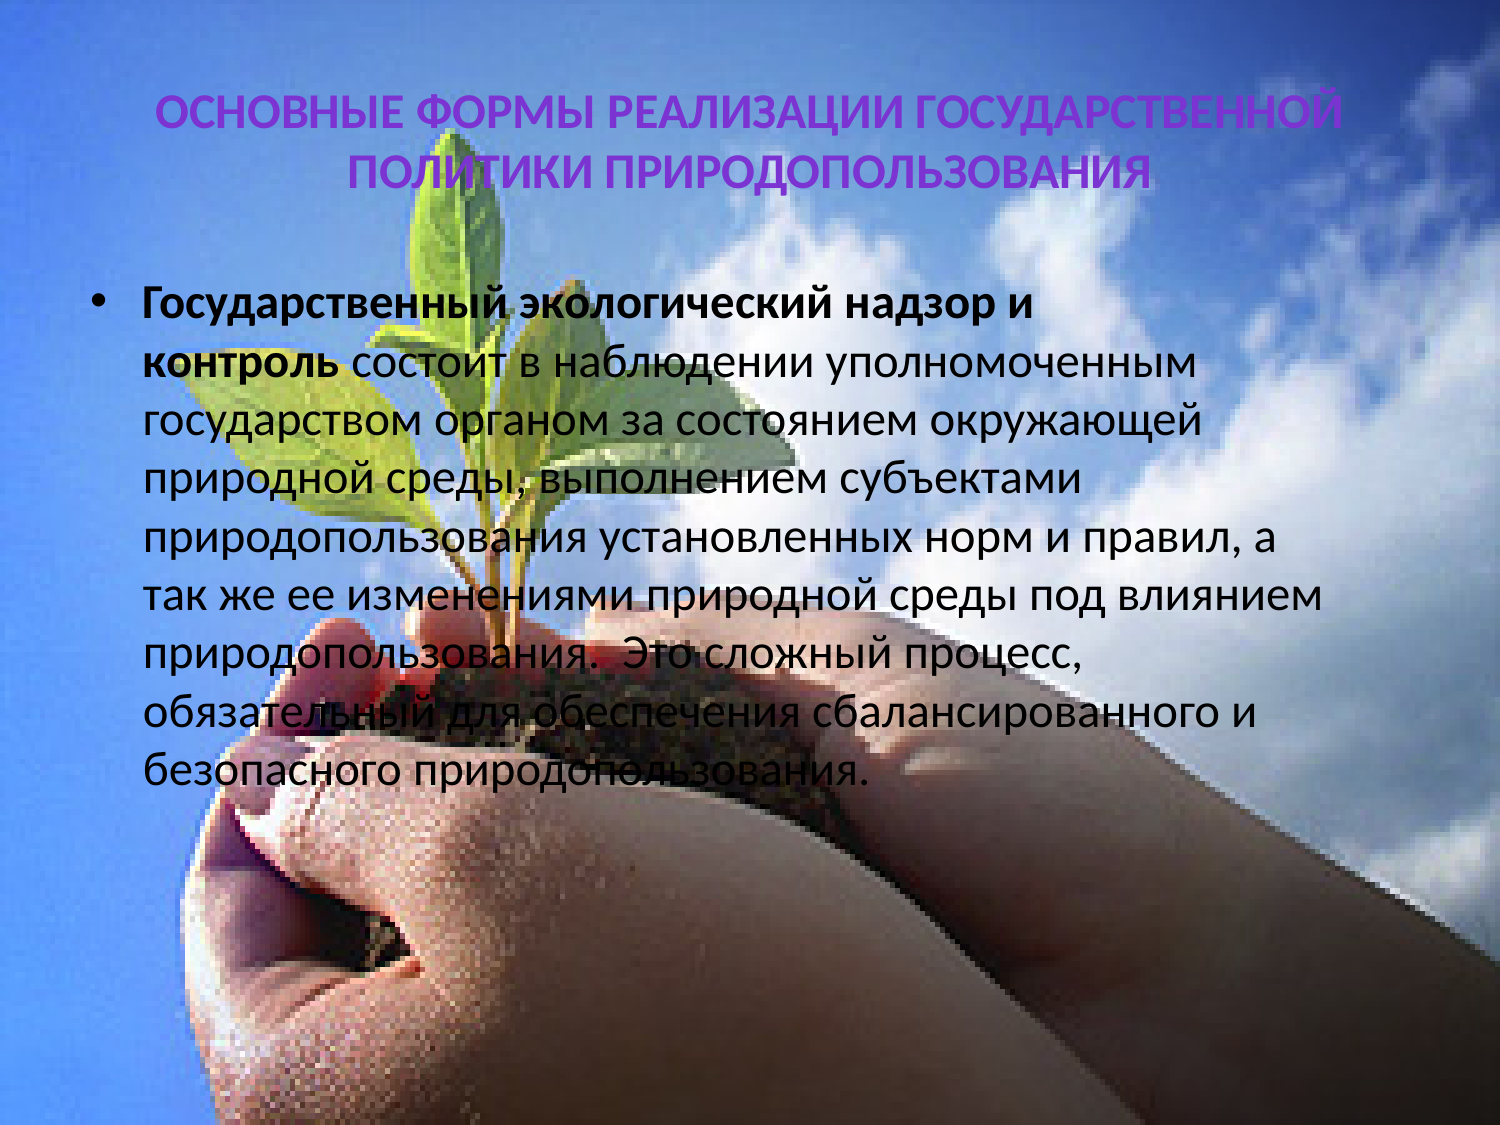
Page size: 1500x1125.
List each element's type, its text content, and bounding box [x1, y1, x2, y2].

title Основные формы реализации государственной политики природопользования [75, 45, 1425, 233]
picture [0, 0, 1500, 1125]
list Государственный экологический надзор и контроль состоит в наблюдении уполномоченным государством органом за состоянием окружающей природной среды, выполнением субъектами природопользования установленных норм и правил, а так же ее изменениями природной среды под влиянием природопользования. Это сложный процесс, обязательный для обеспечения сбалансированного и безопасного природопользования. [75, 262, 1353, 811]
